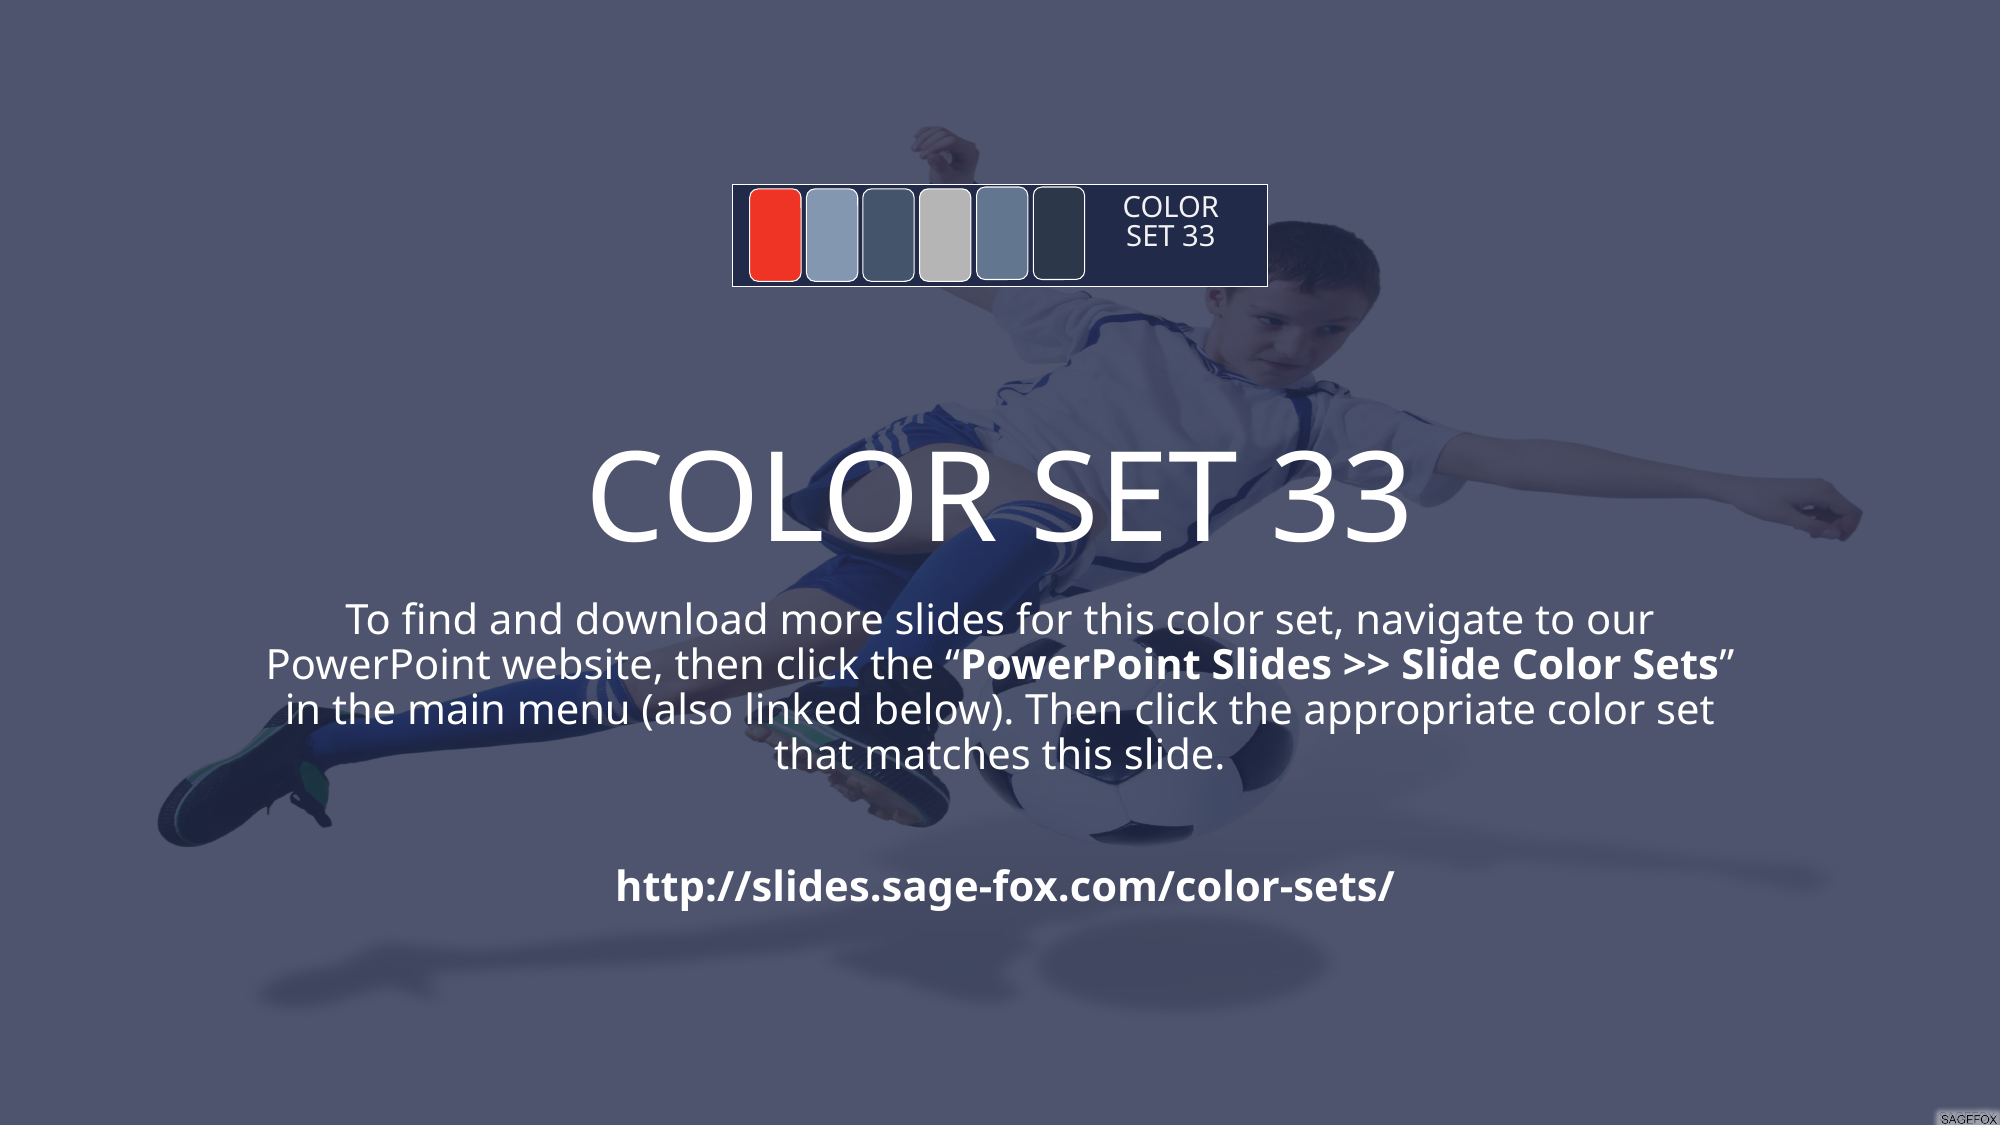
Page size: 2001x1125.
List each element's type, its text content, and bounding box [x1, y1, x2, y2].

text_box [732, 184, 1268, 290]
subtitle To find and download more slides for this color set, navigate to our PowerPoint website, then click the “PowerPoint Slides >> Slide Color Sets” in the main menu (also linked below). Then click the appropriate color set that matches this slide. http://slides.sage-fox.com/color-sets/ [249, 590, 1750, 863]
title COLOR SET 33 [249, 184, 1750, 576]
picture [1938, 1114, 1999, 1125]
